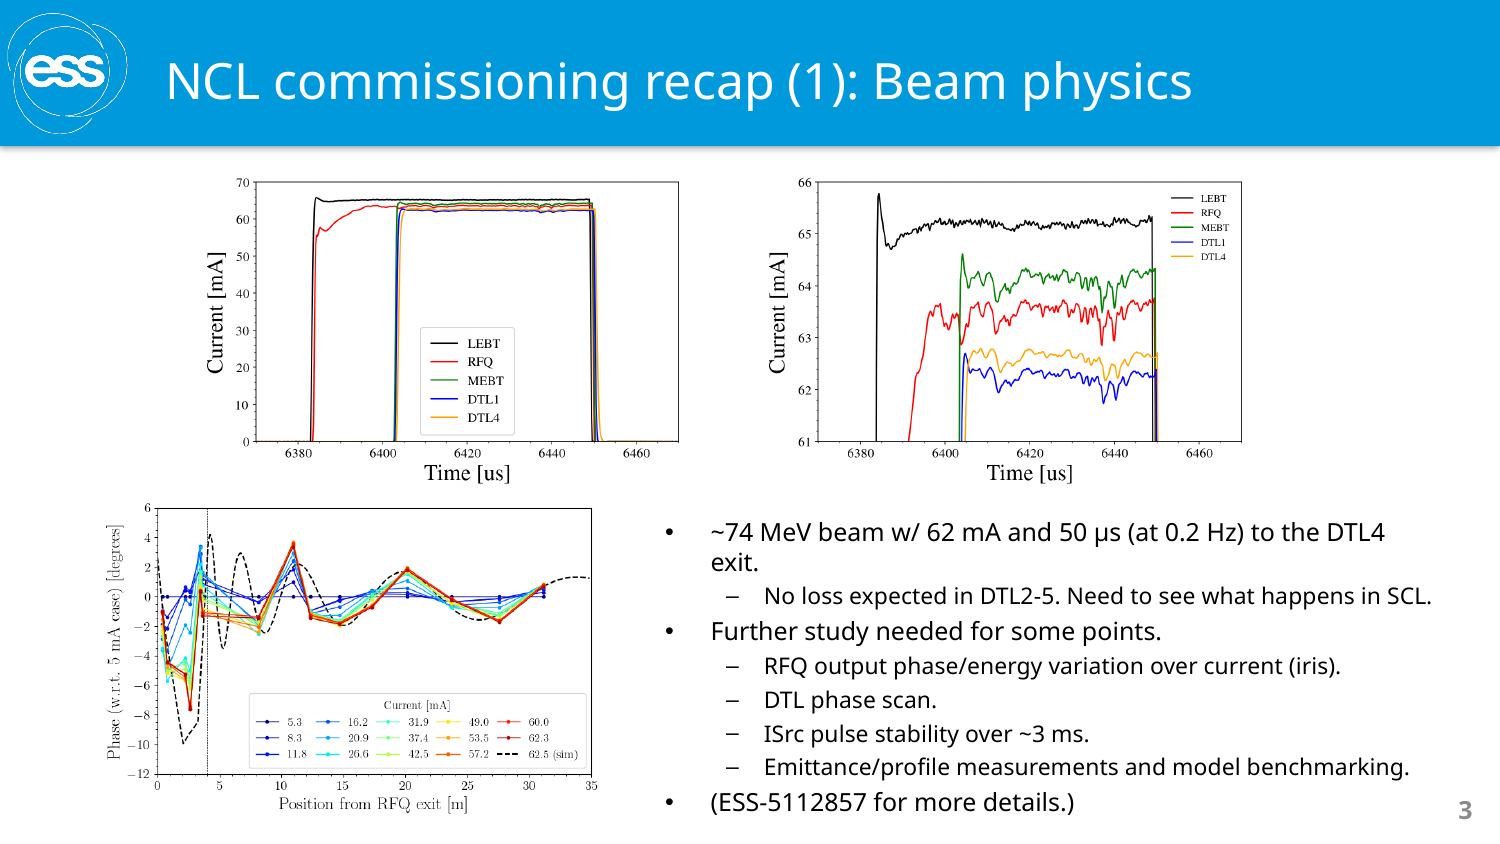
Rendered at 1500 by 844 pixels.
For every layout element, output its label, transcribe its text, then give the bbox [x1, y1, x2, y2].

list ~74 MeV beam w/ 62 mA and 50 µs (at 0.2 Hz) to the DTL4 exit. No loss expected in DTL2-5. Need to see what happens in SCL. Further study needed for some points. RFQ output phase/energy variation over current (iris). DTL phase scan. ISrc pulse stability over ~3 ms. Emittance/profile measurements and model benchmarking. (ESS-5112857 for more details.) [650, 509, 1454, 807]
picture [199, 170, 685, 492]
title NCL commissioning recap (1): Beam physics [150, 18, 1450, 141]
picture [99, 496, 604, 821]
picture [762, 170, 1248, 492]
slide_number 3 [1137, 789, 1488, 835]
